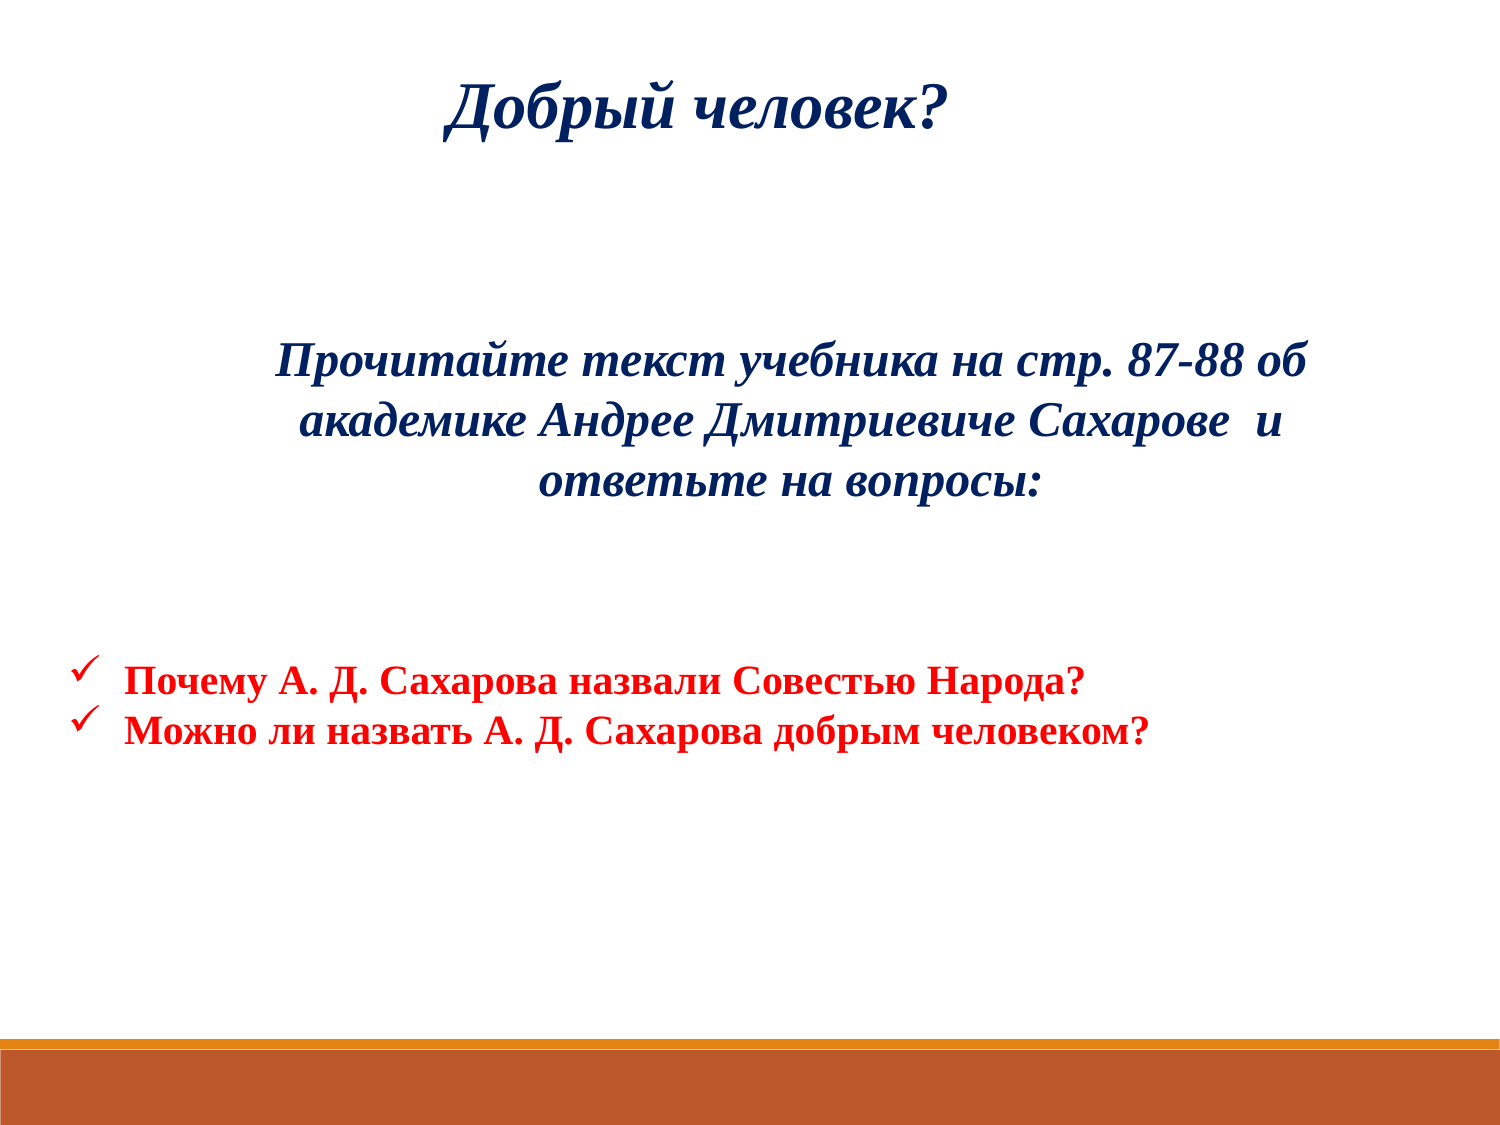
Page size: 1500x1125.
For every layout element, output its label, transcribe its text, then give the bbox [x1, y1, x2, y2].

text_box Почему А. Д. Сахарова назвали Совестью Народа? Можно ли назвать А. Д. Сахарова добрым человеком? [53, 645, 1412, 760]
text_box Добрый человек? [433, 54, 966, 150]
text_box Прочитайте текст учебника на стр. 87-88 об академике Андрее Дмитриевиче Сахарове и ответьте на вопросы: [171, 318, 1412, 514]
